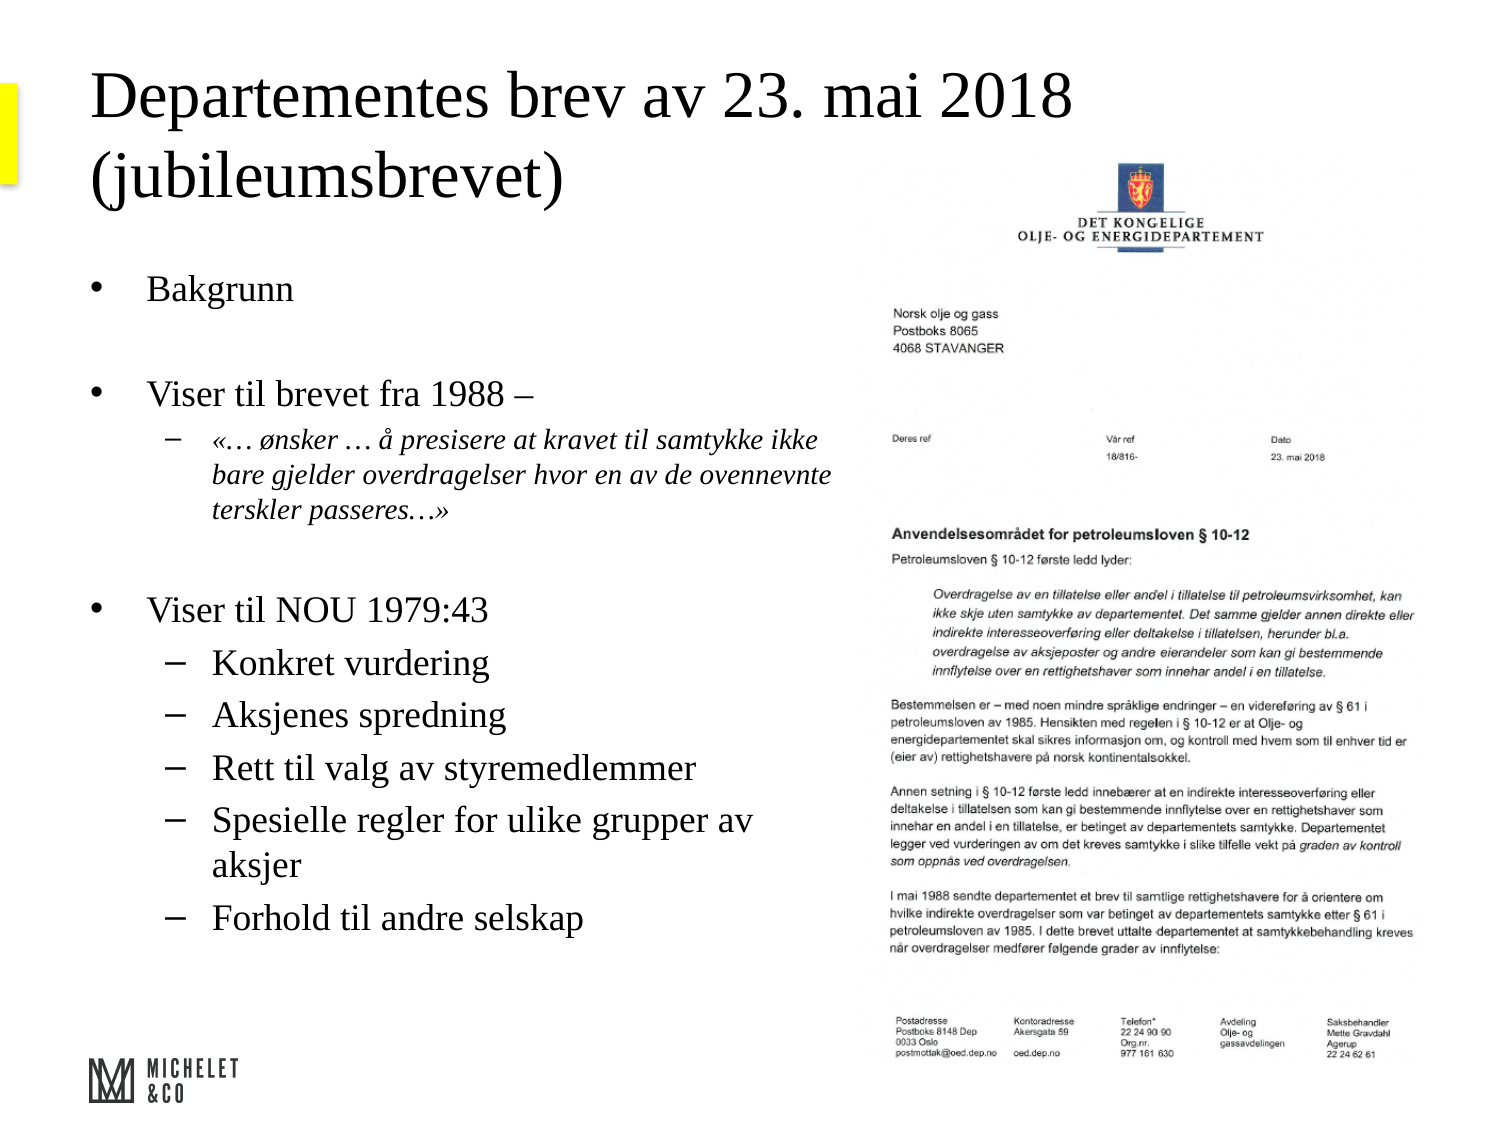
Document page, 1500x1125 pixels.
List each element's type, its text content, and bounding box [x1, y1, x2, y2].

picture [854, 155, 1426, 1068]
picture [89, 1058, 238, 1103]
list Bakgrunn Viser til brevet fra 1988 – «… ønsker … å presisere at kravet til samtykke ikke bare gjelder overdragelser hvor en av de ovennevnte terskler passeres…» Viser til NOU 1979:43 Konkret vurdering Aksjenes spredning Rett til valg av styremedlemmer Spesielle regler for ulike grupper av aksjer Forhold til andre selskap [75, 256, 849, 1039]
title Departementes brev av 23. mai 2018 (jubileumsbrevet) [75, 37, 1425, 225]
